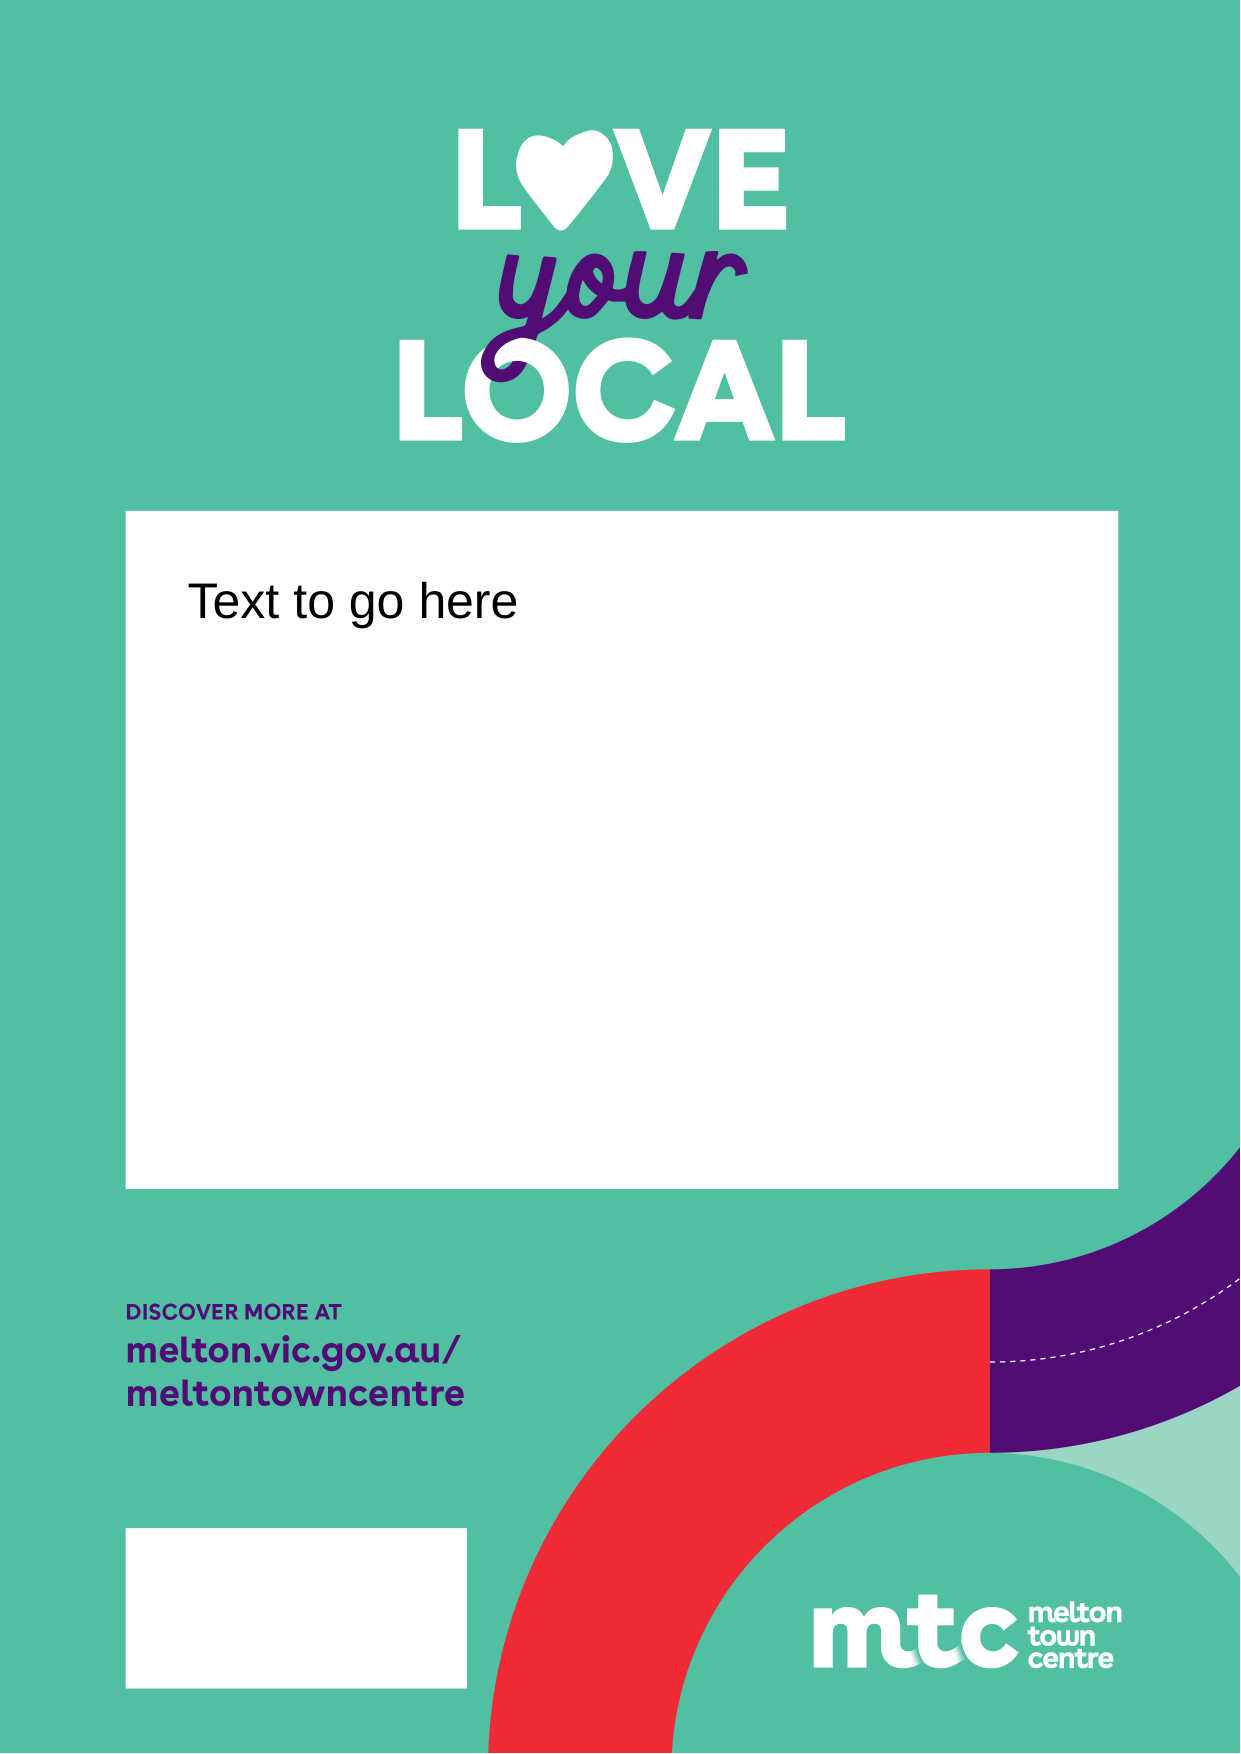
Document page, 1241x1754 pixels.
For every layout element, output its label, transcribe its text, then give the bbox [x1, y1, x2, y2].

text_box Text to go here [173, 560, 1064, 636]
picture [0, 0, 1240, 1753]
